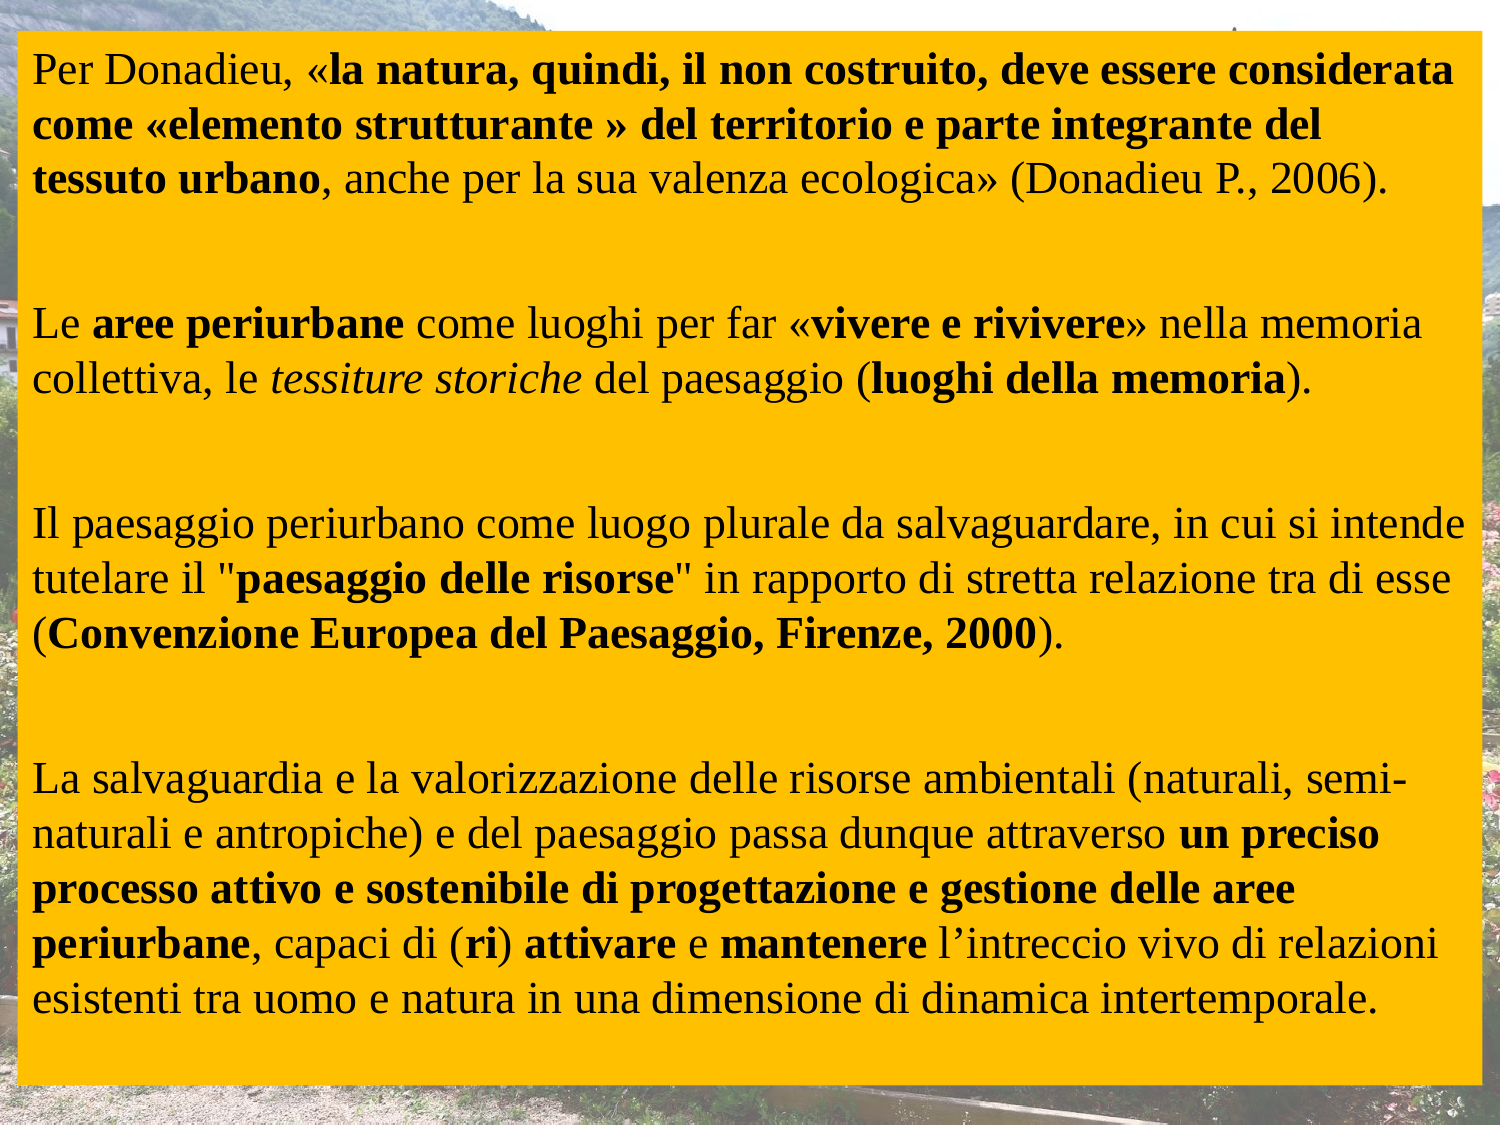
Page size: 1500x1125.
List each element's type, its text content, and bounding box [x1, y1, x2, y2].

text_box Per Donadieu, «la natura, quindi, il non costruito, deve essere considerata come «elemento strutturante » del territorio e parte integrante del tessuto urbano, anche per la sua valenza ecologica» (Donadieu P., 2006). Le aree periurbane come luoghi per far «vivere e rivivere» nella memoria collettiva, le tessiture storiche del paesaggio (luoghi della memoria). Il paesaggio periurbano come luogo plurale da salvaguardare, in cui si intende tutelare il "paesaggio delle risorse" in rapporto di stretta relazione tra di esse (Convenzione Europea del Paesaggio, Firenze, 2000). La salvaguardia e la valorizzazione delle risorse ambientali (naturali, semi-naturali e antropiche) e del paesaggio passa dunque attraverso un preciso processo attivo e sostenibile di progettazione e gestione delle aree periurbane, capaci di (ri) attivare e mantenere l’intreccio vivo di relazioni esistenti tra uomo e natura in una dimensione di dinamica intertemporale. [17, 30, 1483, 1086]
